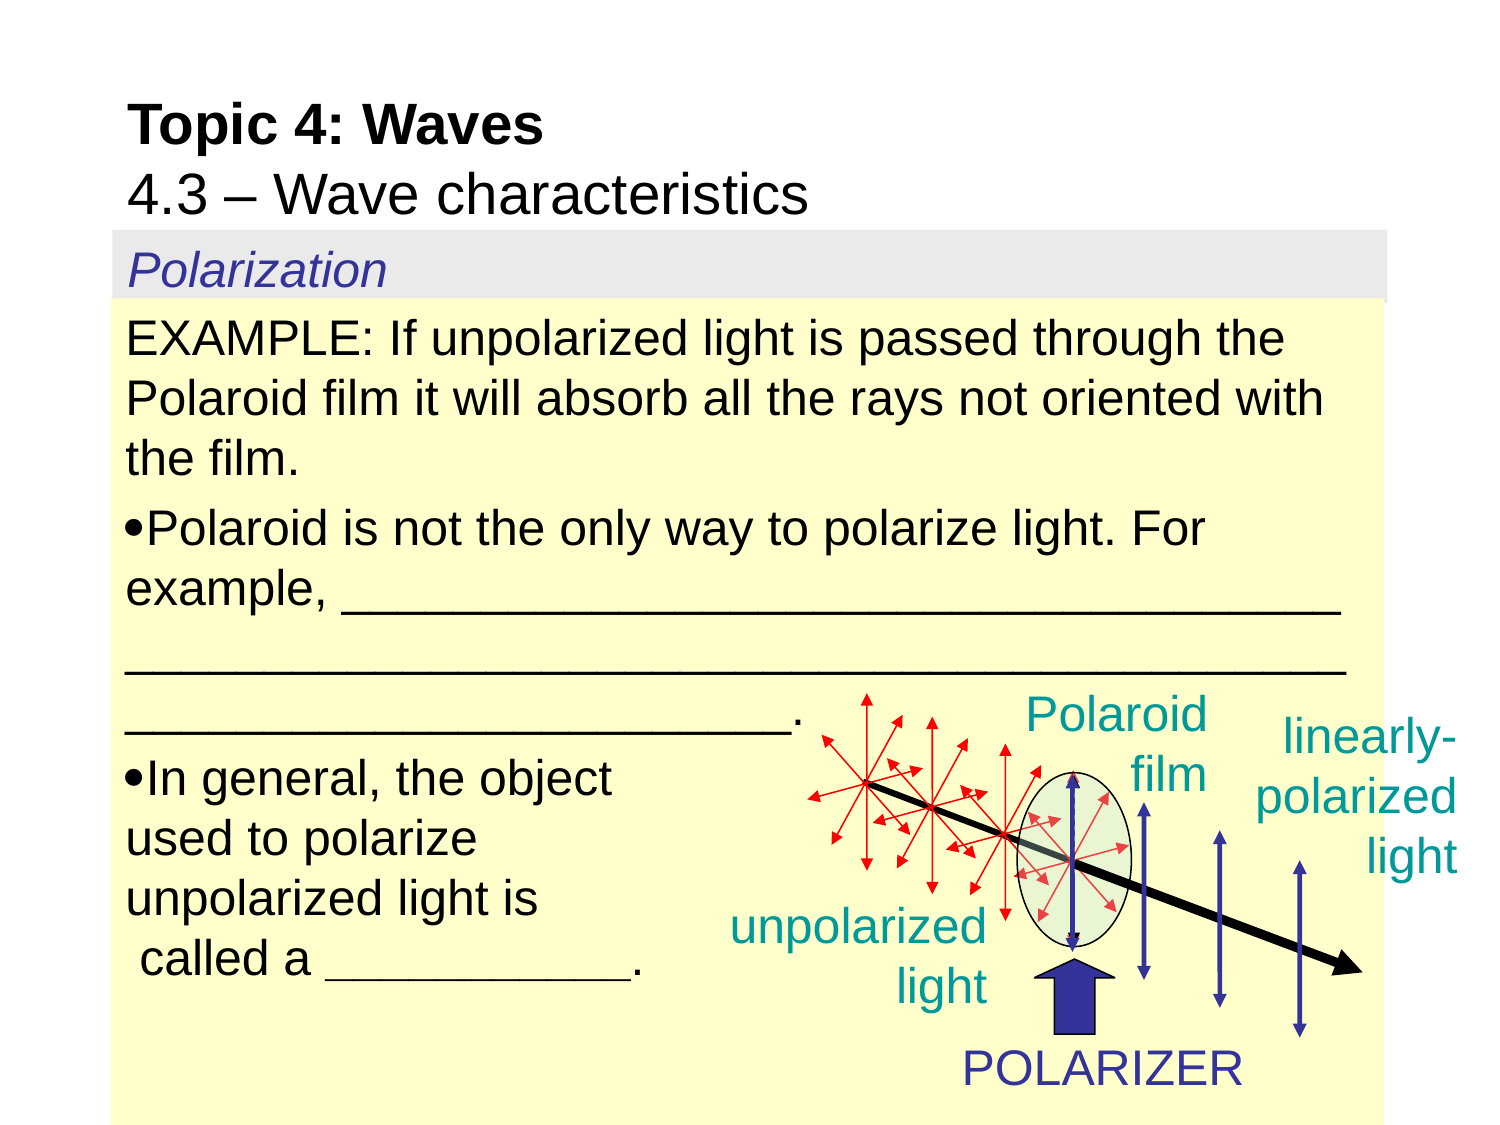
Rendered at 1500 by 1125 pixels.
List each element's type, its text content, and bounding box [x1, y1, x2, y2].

text_box linearly-polarized light [1198, 696, 1473, 892]
text_box [1300, 948, 1363, 974]
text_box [806, 692, 924, 872]
text_box EXAMPLE: If unpolarized light is passed through the Polaroid film it will absorb all the rays not oriented with the film. Polaroid is not the only way to polarize light. For example, ____________________________________ ____________________________________________________________________. In general, the object used to polarize unpolarized light is called a ___________. [110, 298, 1385, 1125]
text_box Polaroid film [969, 674, 1223, 809]
text_box Polarization [112, 229, 1388, 303]
title Topic 4: Waves 4.3 – Wave characteristics [112, 87, 1388, 225]
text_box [1016, 772, 1132, 947]
text_box POLARIZER [946, 1027, 1309, 1103]
text_box [1034, 959, 1116, 1035]
text_box [1293, 860, 1306, 1027]
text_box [945, 743, 1062, 922]
text_box unpolarized light [673, 885, 1003, 1021]
text_box [1137, 802, 1151, 980]
text_box [1213, 892, 1227, 1008]
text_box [872, 716, 989, 895]
